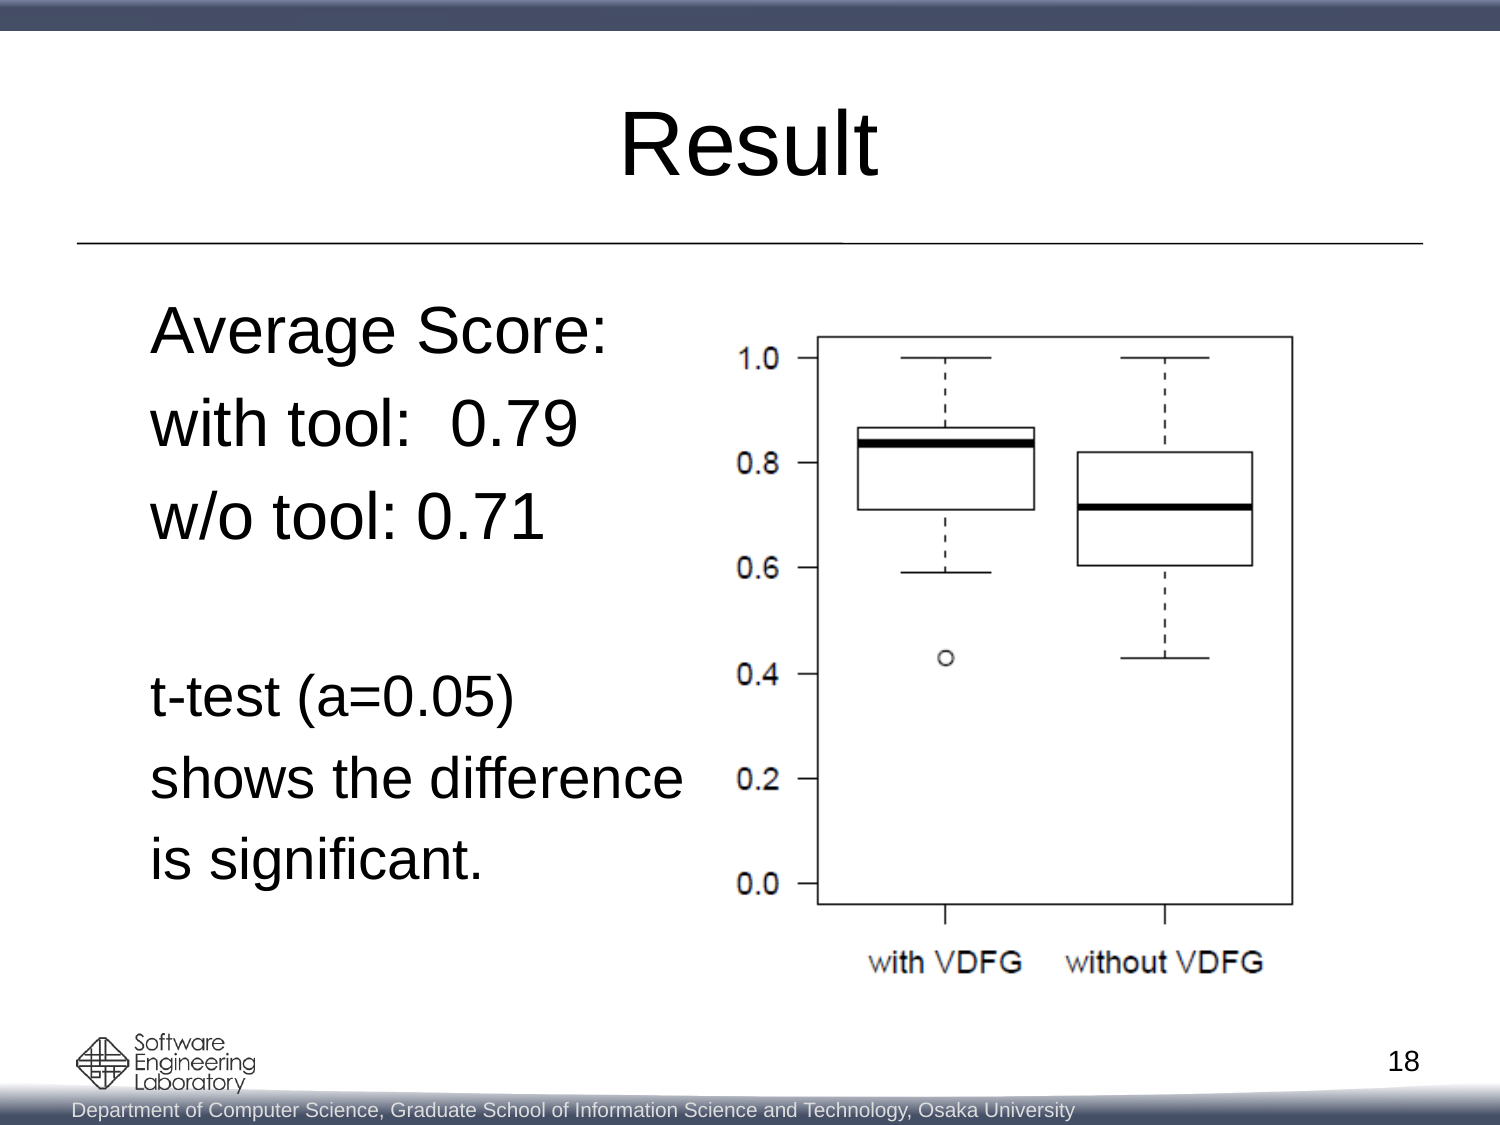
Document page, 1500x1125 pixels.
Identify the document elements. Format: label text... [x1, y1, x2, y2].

list Average Score: with tool: 0.79 w/o tool: 0.71 t-test (a=0.05) shows the difference is significant. [135, 278, 1345, 1022]
picture [0, 0, 1500, 31]
slide_number 18 [1246, 1034, 1436, 1083]
picture [0, 1033, 1500, 1125]
title Result [74, 44, 1424, 233]
picture [690, 312, 1380, 1012]
